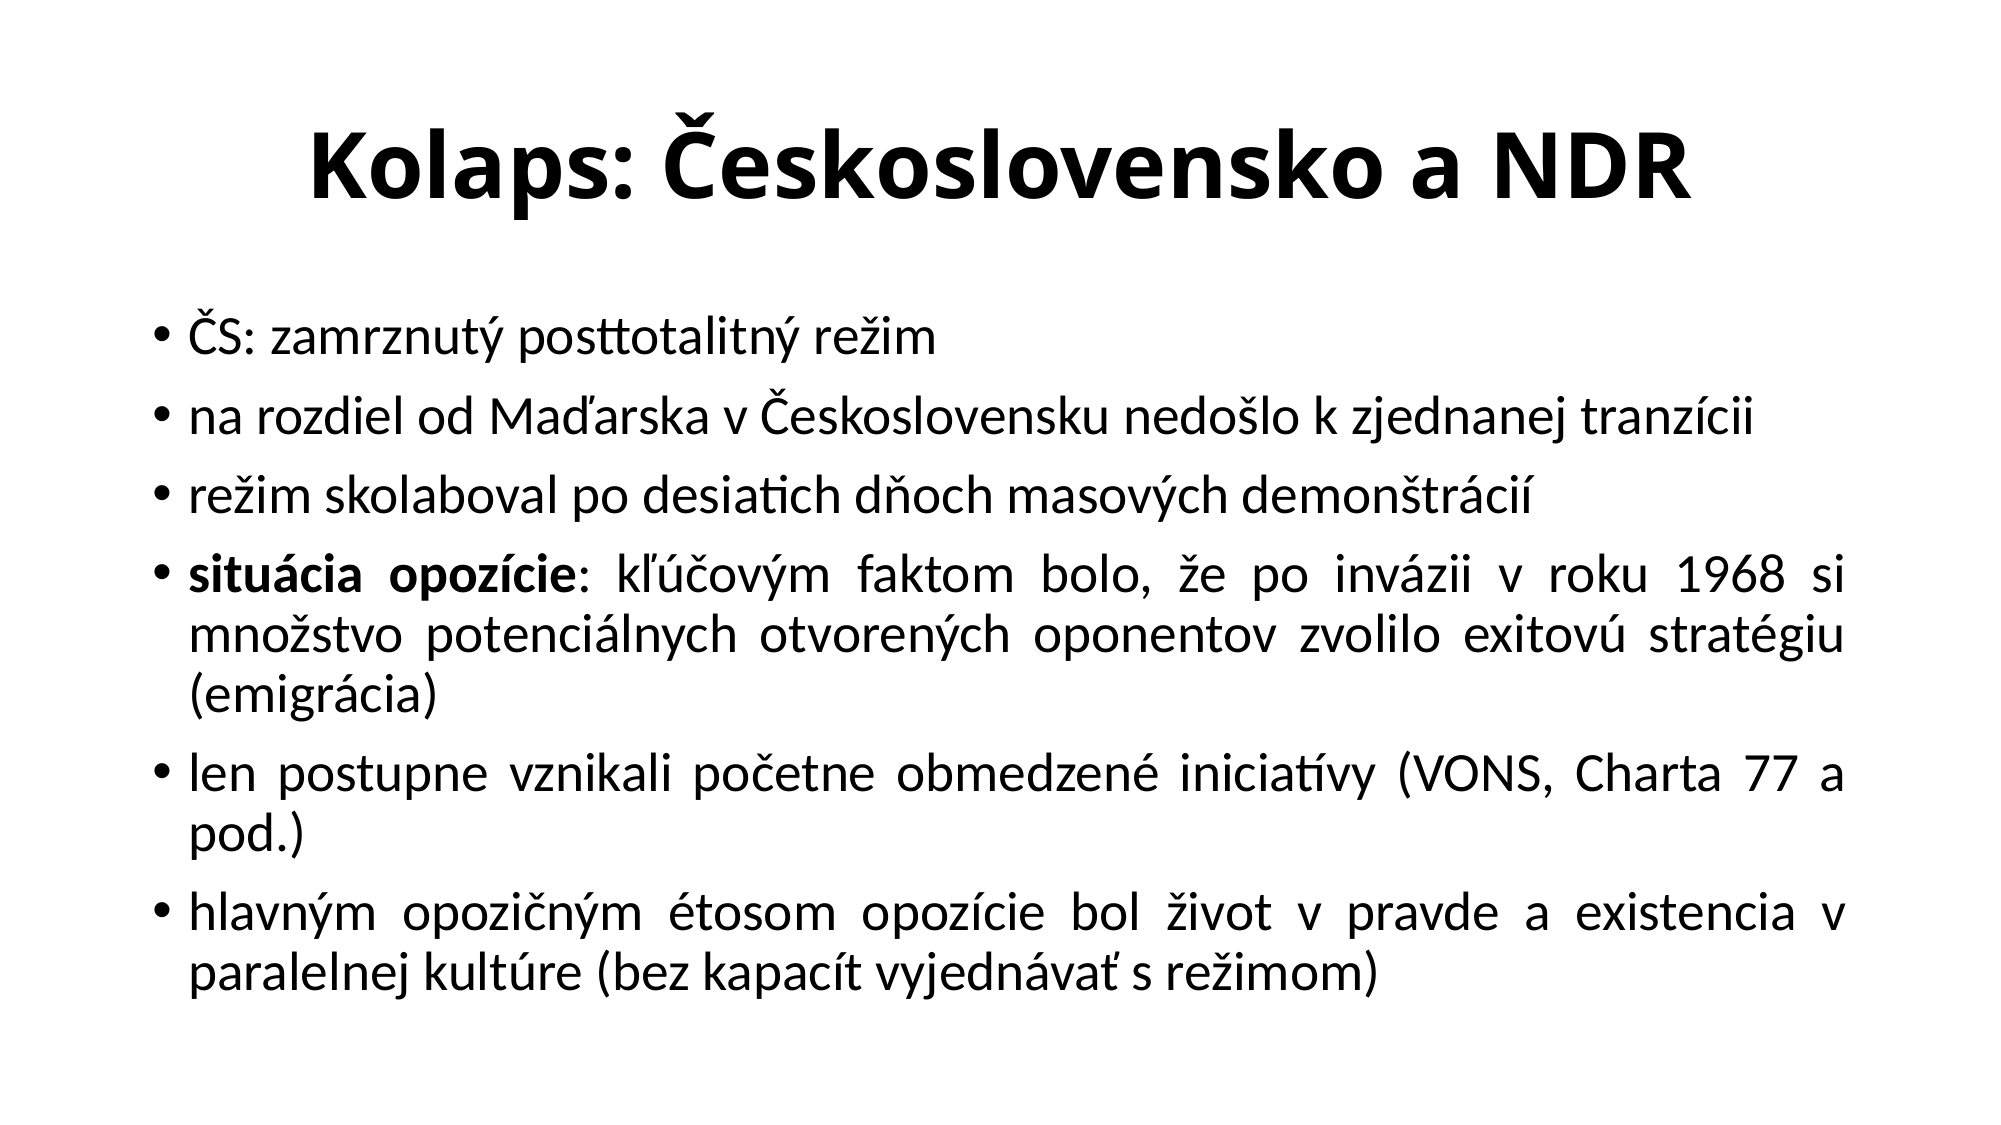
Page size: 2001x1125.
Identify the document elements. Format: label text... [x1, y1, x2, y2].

list ČS: zamrznutý posttotalitný režim na rozdiel od Maďarska v Československu nedošlo k zjednanej tranzícii režim skolaboval po desiatich dňoch masových demonštrácií situácia opozície: kľúčovým faktom bolo, že po invázii v roku 1968 si množstvo potenciálnych otvorených oponentov zvolilo exitovú stratégiu (emigrácia) len postupne vznikali početne obmedzené iniciatívy (VONS, Charta 77 a pod.) hlavným opozičným étosom opozície bol život v pravde a existencia v paralelnej kultúre (bez kapacít vyjednávať s režimom) [137, 299, 1863, 1014]
title Kolaps: Československo a NDR [137, 59, 1863, 278]
